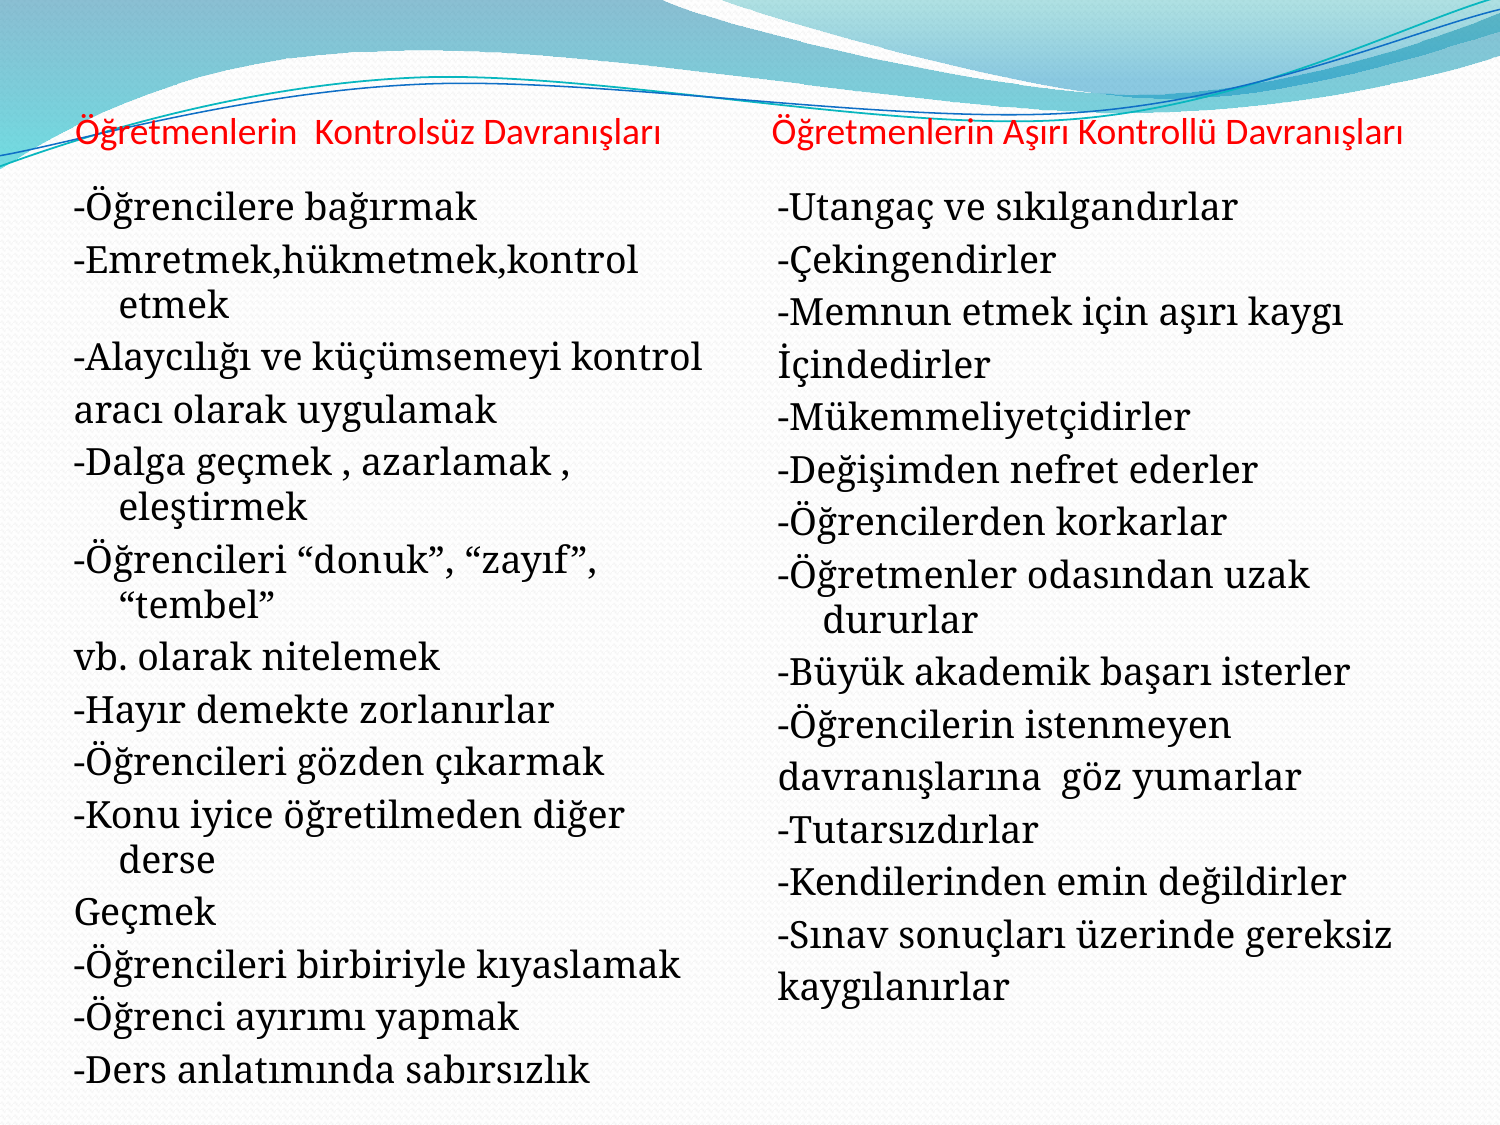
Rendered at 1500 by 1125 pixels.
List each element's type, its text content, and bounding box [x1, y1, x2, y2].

list -Öğrencilere bağırmak -Emretmek,hükmetmek,kontrol etmek -Alaycılığı ve küçümsemeyi kontrol aracı olarak uygulamak -Dalga geçmek , azarlamak , eleştirmek -Öğrencileri “donuk”, “zayıf”, “tembel” vb. olarak nitelemek -Hayır demekte zorlanırlar -Öğrencileri gözden çıkarmak -Konu iyice öğretilmeden diğer derse Geçmek -Öğrencileri birbiriyle kıyaslamak -Öğrenci ayırımı yapmak -Ders anlatımında sabırsızlık [58, 175, 738, 1043]
title Öğretmenlerin Kontrolsüz Davranışları Öğretmenlerin Aşırı Kontrollü Davranışları [74, 58, 1426, 153]
list -Utangaç ve sıkılgandırlar -Çekingendirler -Memnun etmek için aşırı kaygı İçindedirler -Mükemmeliyetçidirler -Değişimden nefret ederler -Öğrencilerden korkarlar -Öğretmenler odasından uzak dururlar -Büyük akademik başarı isterler -Öğrencilerin istenmeyen davranışlarına göz yumarlar -Tutarsızdırlar -Kendilerinden emin değildirler -Sınav sonuçları üzerinde gereksiz kaygılanırlar [762, 175, 1426, 1043]
